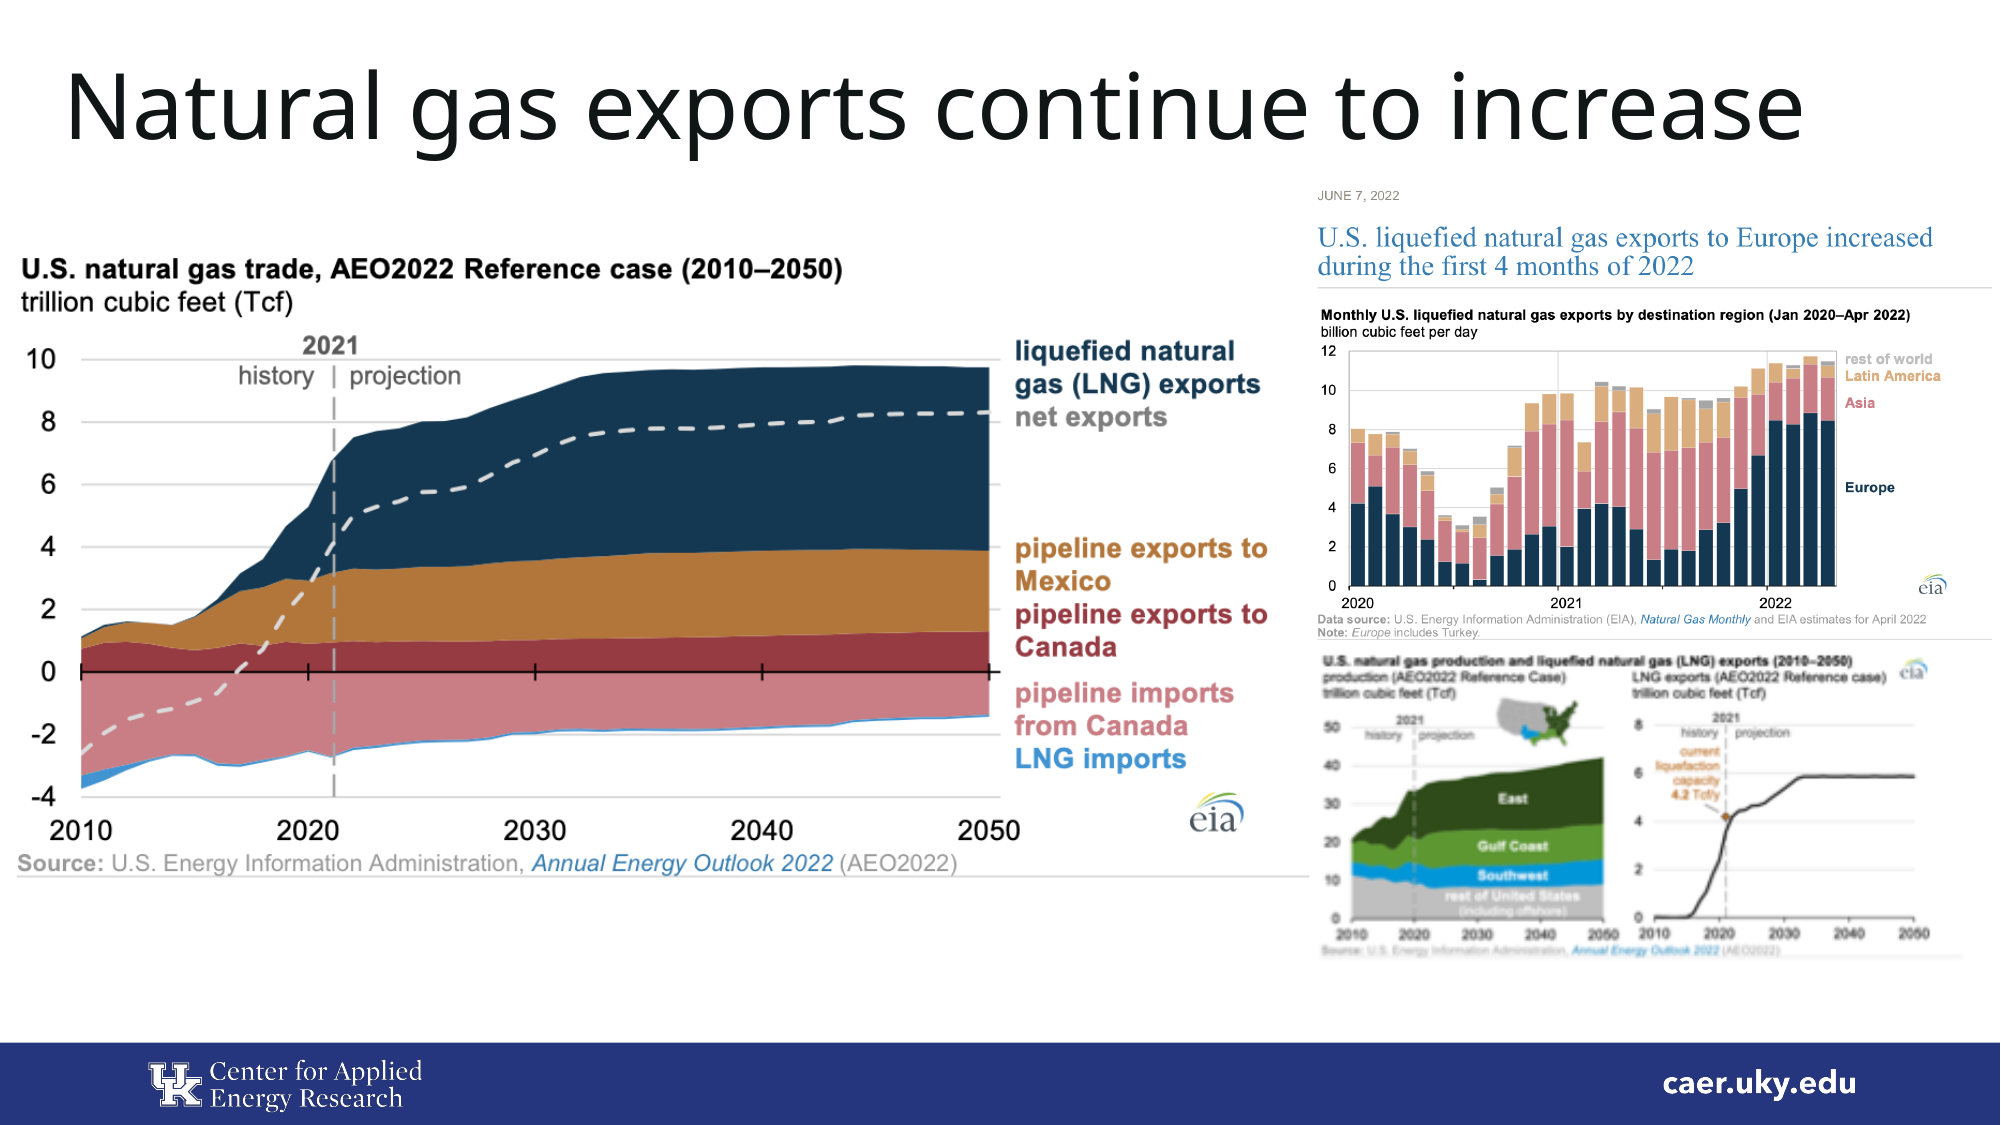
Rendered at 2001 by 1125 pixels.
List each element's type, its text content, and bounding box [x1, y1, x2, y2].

picture [1655, 1067, 1863, 1103]
picture [137, 1050, 438, 1120]
picture [3, 179, 2000, 965]
title Natural gas exports continue to increase [48, 1, 1900, 219]
